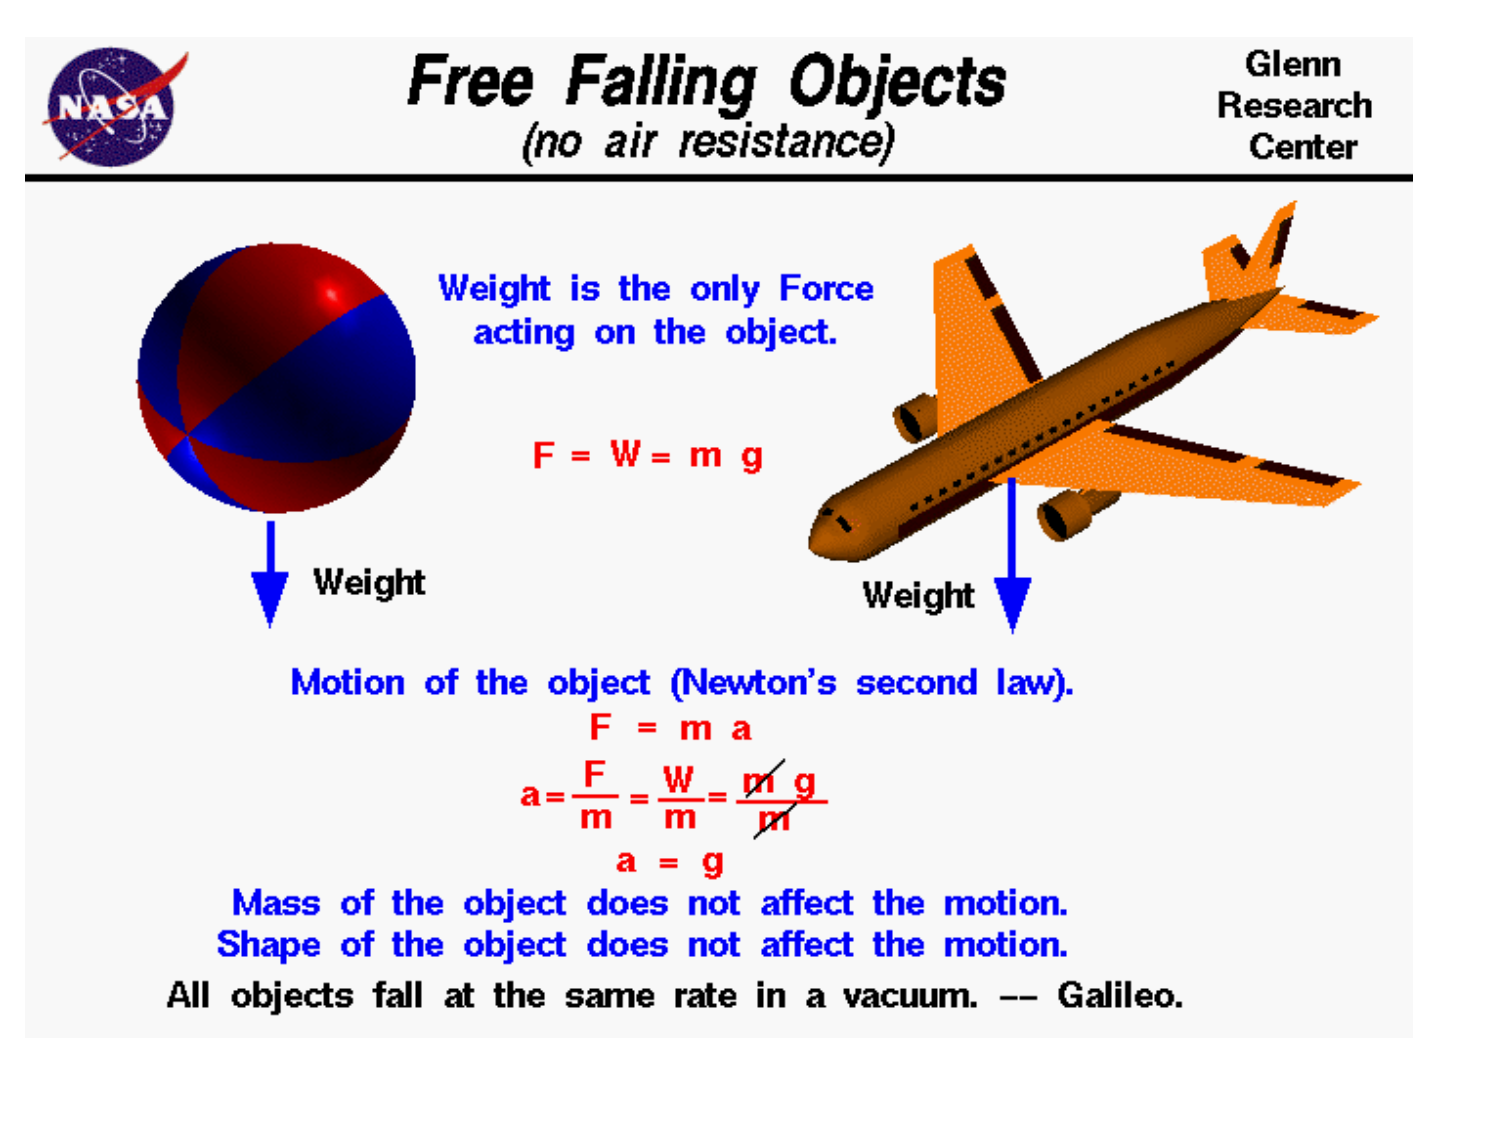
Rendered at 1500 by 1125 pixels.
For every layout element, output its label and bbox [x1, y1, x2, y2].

picture [25, 37, 1413, 1038]
